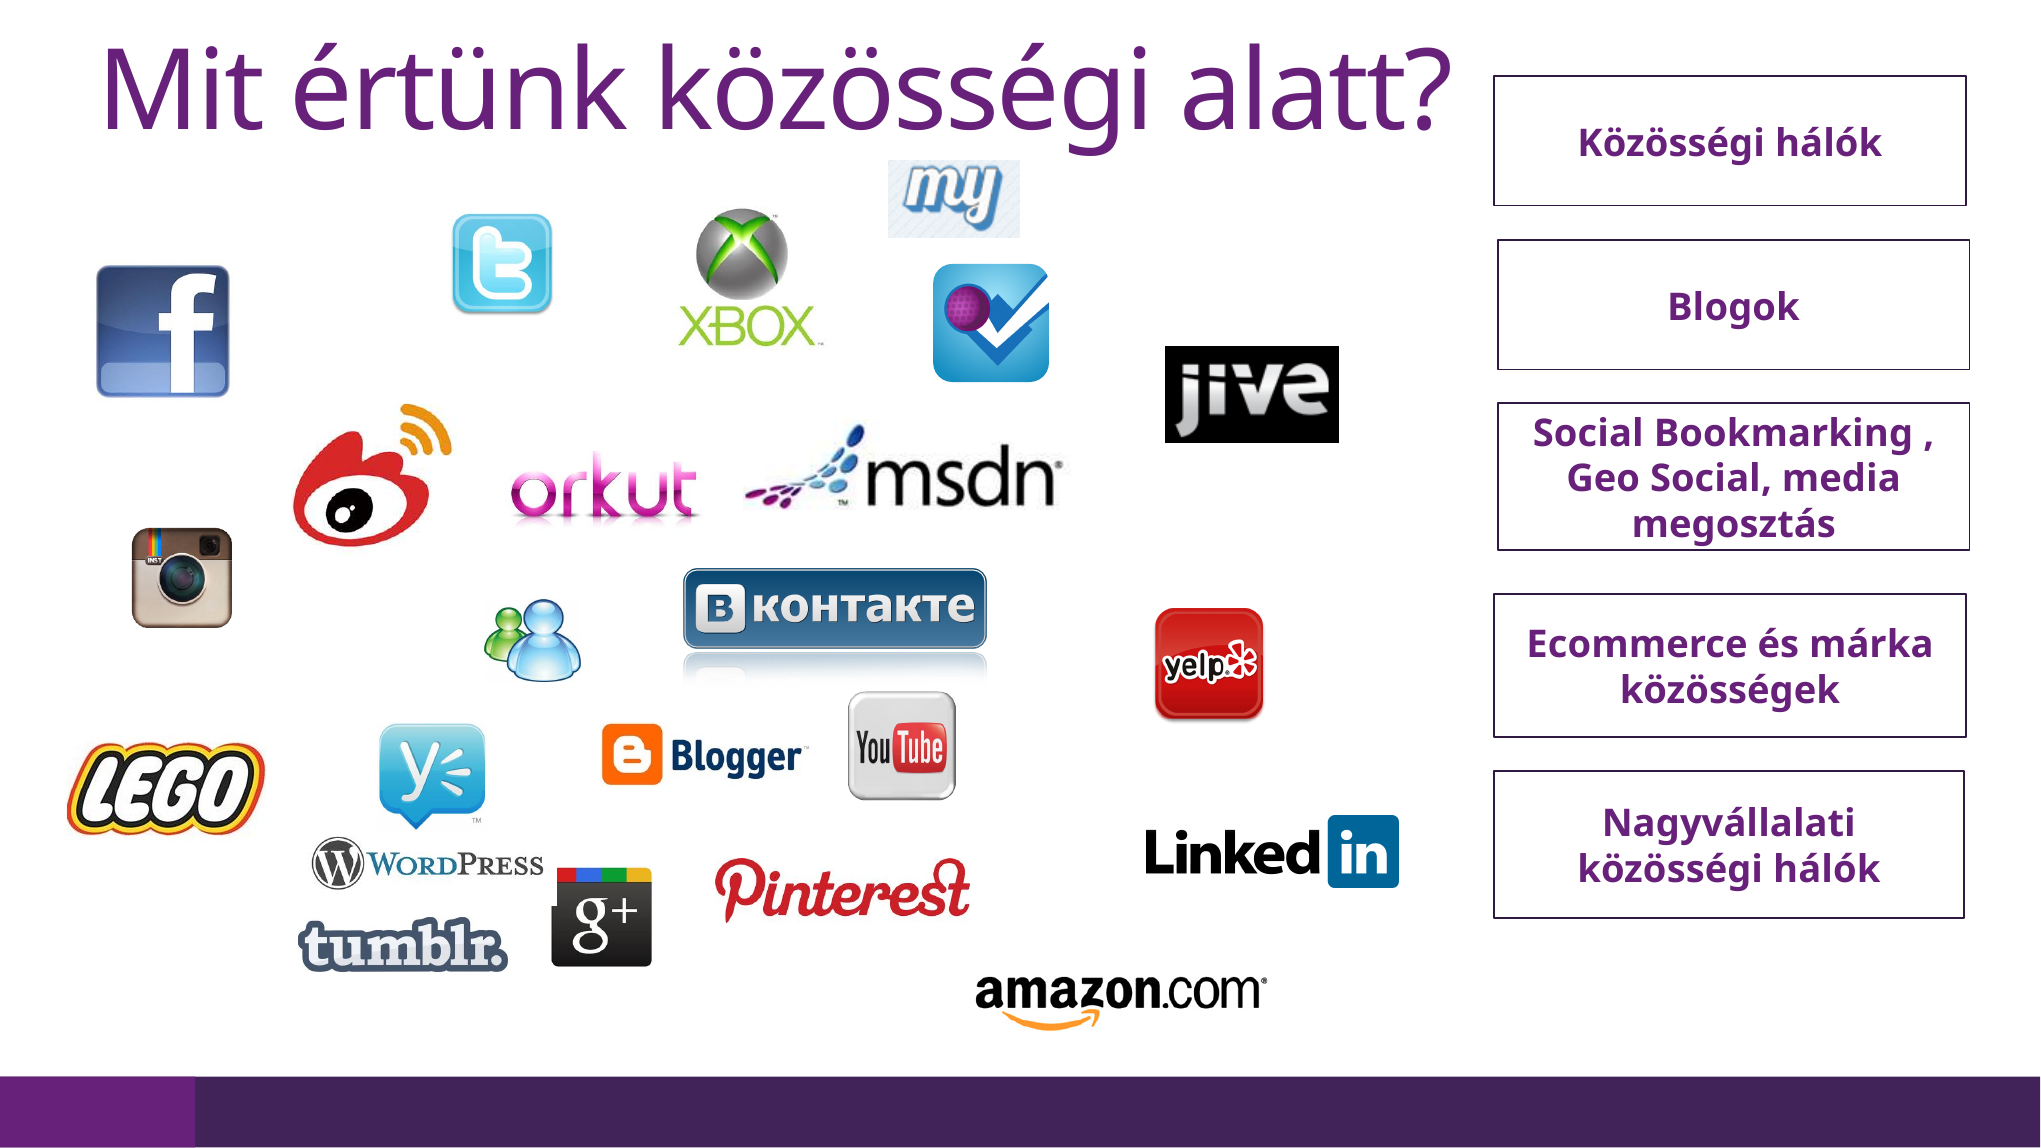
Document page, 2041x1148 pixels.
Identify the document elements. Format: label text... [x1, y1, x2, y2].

text_box Közösségi hálók [1493, 75, 1967, 206]
picture [969, 968, 1273, 1033]
list [331, 165, 1709, 1033]
text_box Social Bookmarking , Geo Social, media megosztás [1497, 402, 1970, 551]
picture [671, 206, 831, 354]
picture [130, 527, 232, 628]
picture [1165, 345, 1339, 443]
text_box Ecommerce és márka közösségek [1493, 593, 1967, 738]
picture [484, 598, 582, 683]
picture [1342, 844, 1351, 873]
picture [715, 858, 970, 924]
picture [297, 722, 653, 969]
picture [298, 917, 508, 972]
picture [63, 733, 268, 845]
picture [1357, 844, 1386, 873]
picture [252, 391, 493, 557]
picture [888, 160, 1020, 238]
picture [1143, 815, 1333, 889]
picture [91, 259, 234, 403]
title Mit értünk közösségi alatt? [73, 17, 1620, 209]
picture [932, 263, 1050, 383]
picture [504, 419, 1072, 802]
text_box Nagyvállalati közösségi hálók [1493, 770, 1965, 919]
picture [1342, 830, 1351, 839]
text_box Blogok [1497, 239, 1970, 370]
picture [448, 211, 556, 319]
picture [1149, 604, 1269, 726]
